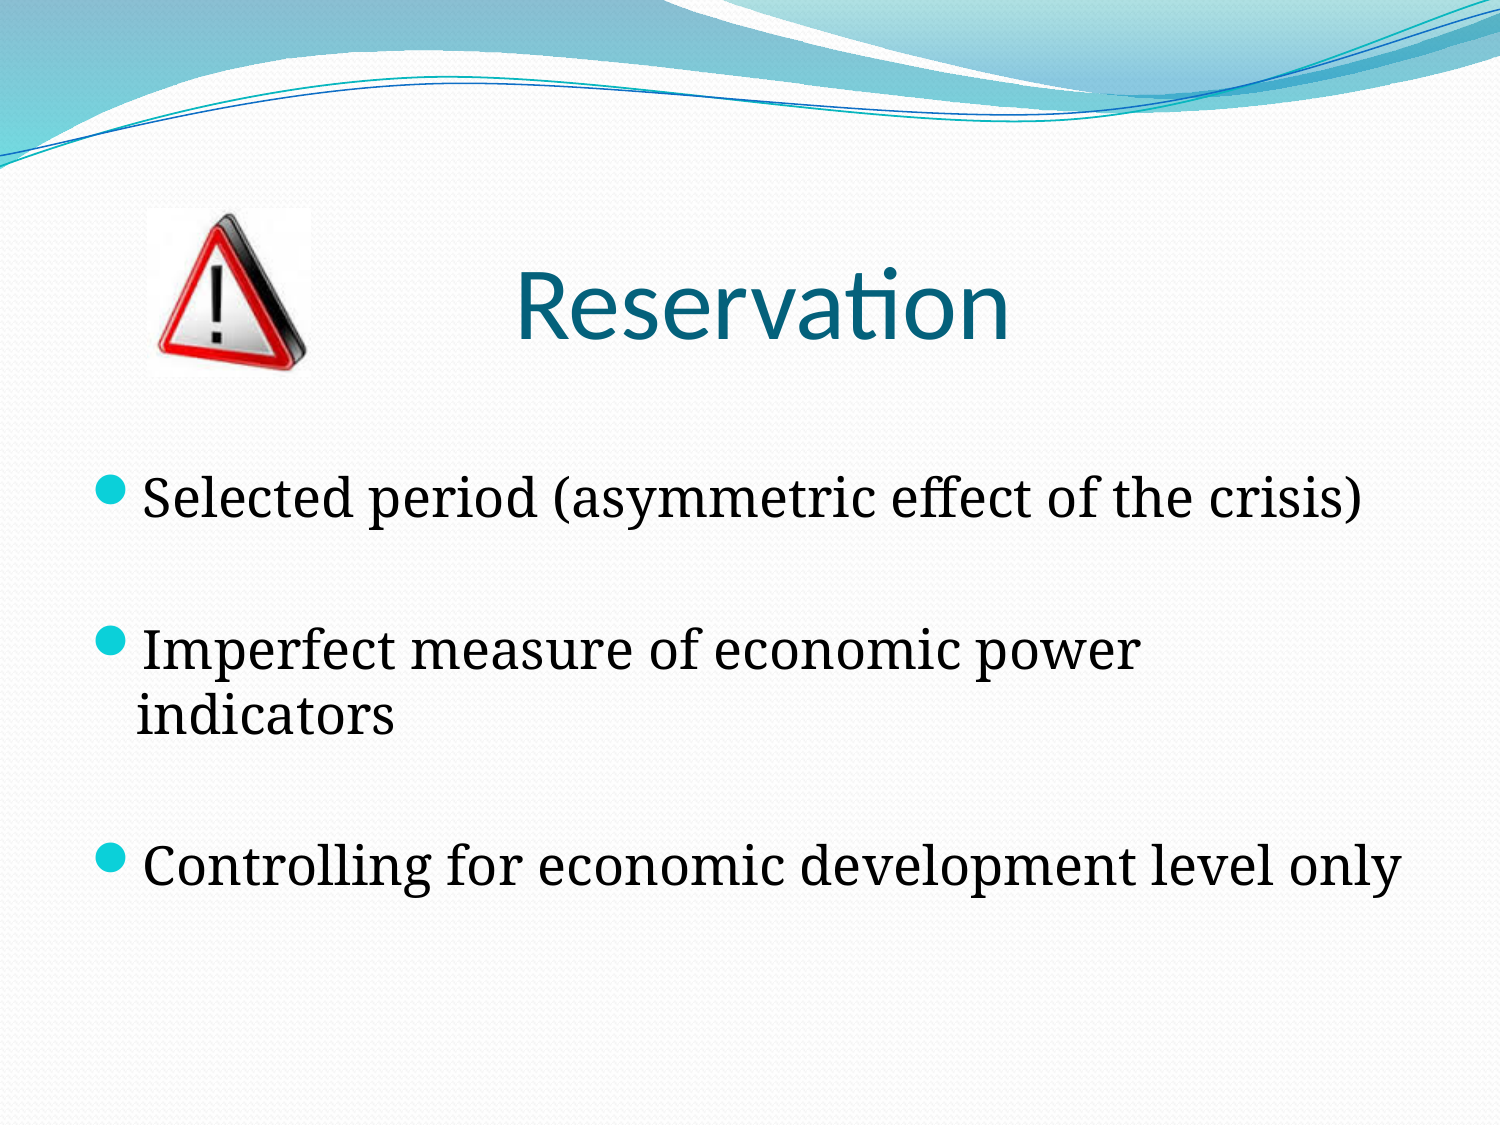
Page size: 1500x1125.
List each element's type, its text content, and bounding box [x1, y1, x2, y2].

picture [147, 207, 311, 378]
title Reservation [88, 172, 1439, 361]
list Selected period (asymmetric effect of the crisis) Imperfect measure of economic power indicators Controlling for economic development level only [76, 456, 1427, 1125]
